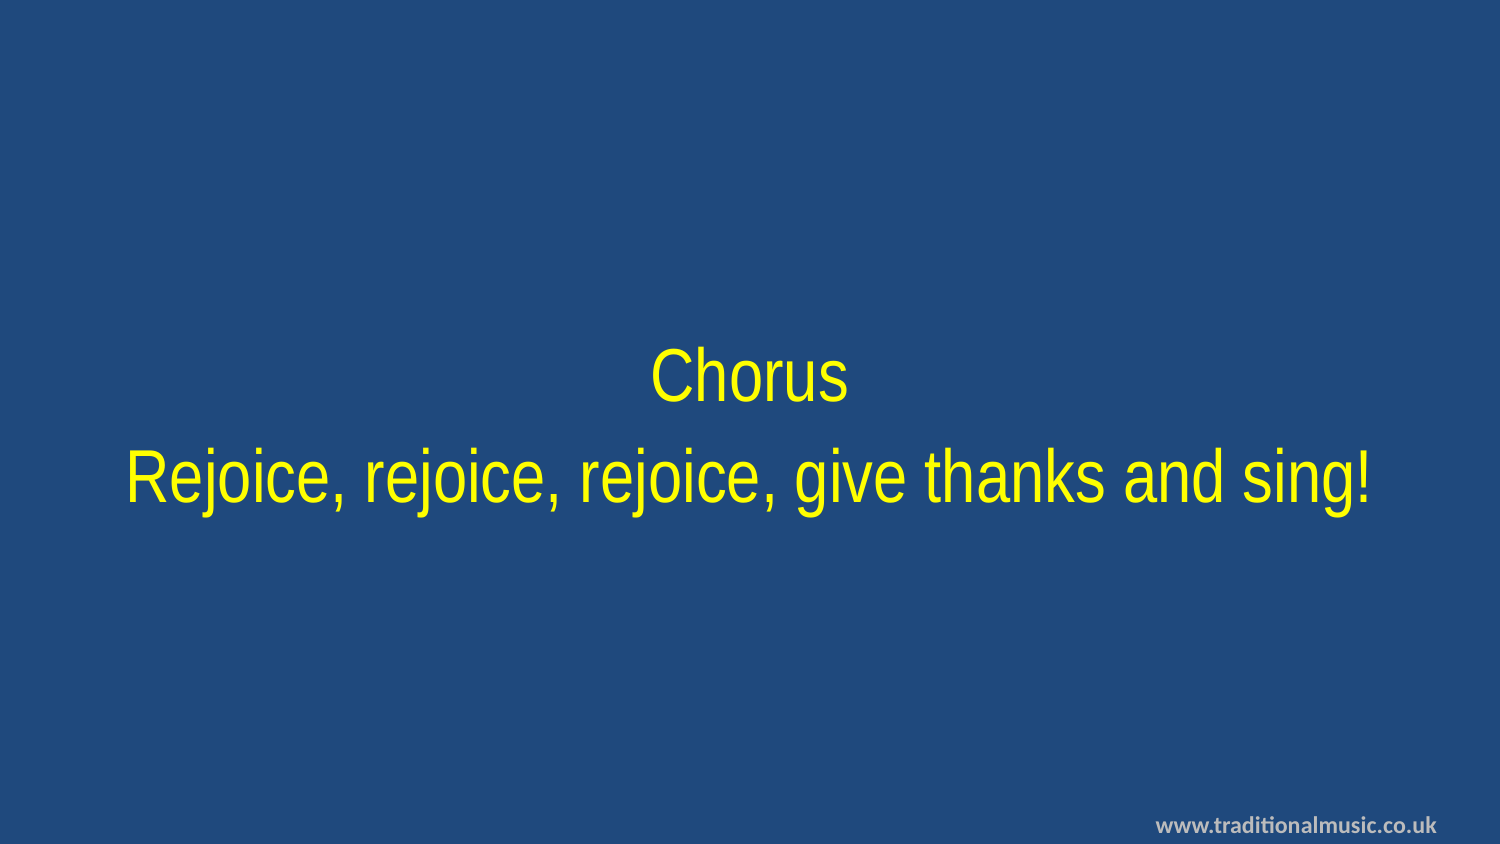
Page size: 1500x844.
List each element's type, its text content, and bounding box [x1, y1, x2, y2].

list Chorus Rejoice, rejoice, rejoice, give thanks and sing! [0, 0, 1500, 844]
